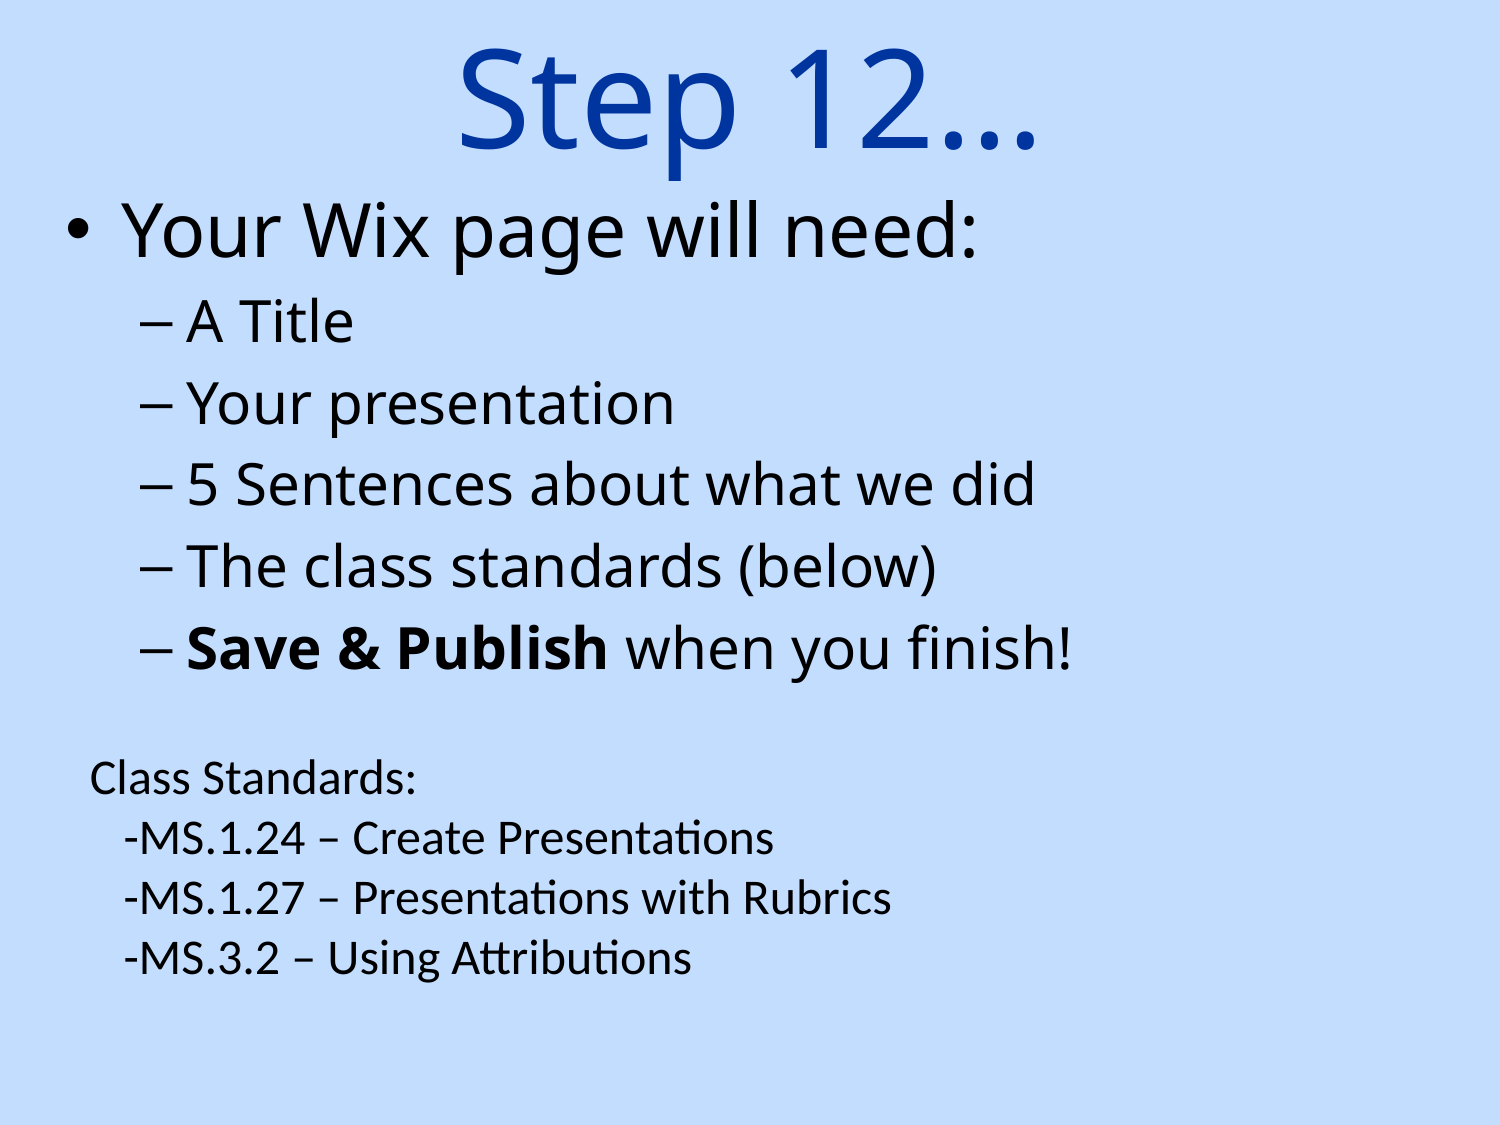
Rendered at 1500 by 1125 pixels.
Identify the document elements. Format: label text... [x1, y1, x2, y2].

list Your Wix page will need: A Title Your presentation 5 Sentences about what we did The class standards (below) Save & Publish when you finish! [50, 174, 1450, 1075]
title Step 12… [75, 0, 1425, 174]
text_box Class Standards: -MS.1.24 – Create Presentations -MS.1.27 – Presentations with Rubrics -MS.3.2 – Using Attributions [74, 737, 1050, 993]
